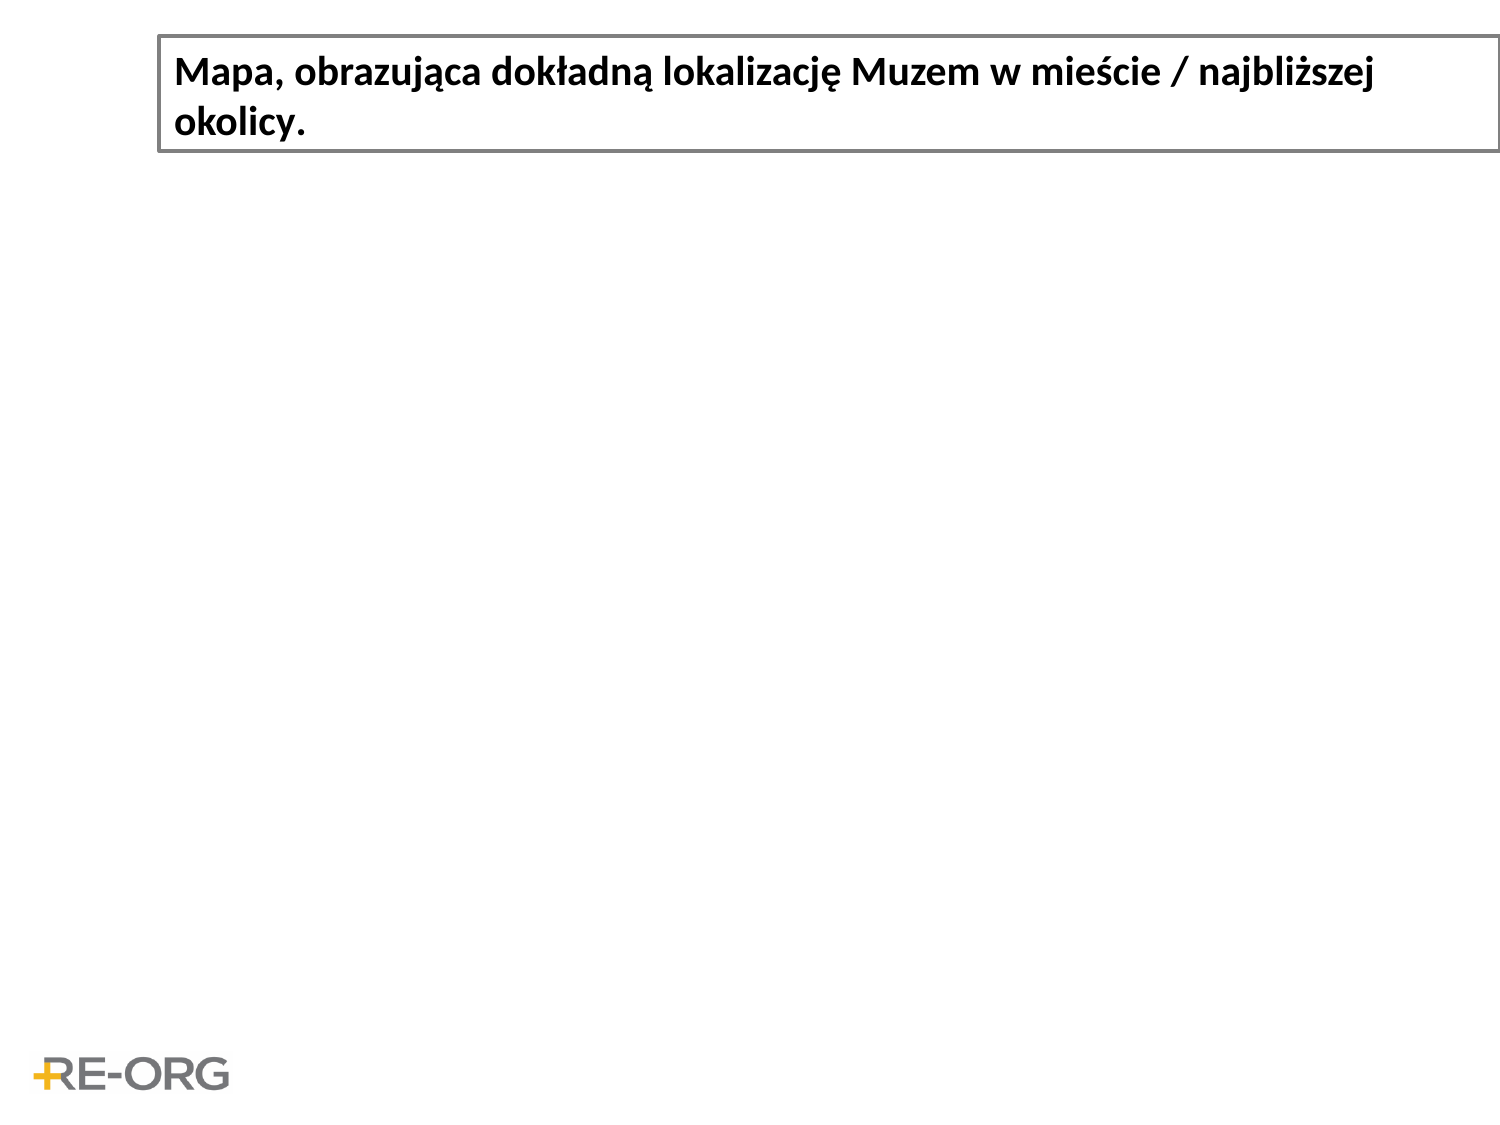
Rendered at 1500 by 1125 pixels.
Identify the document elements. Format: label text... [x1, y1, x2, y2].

picture [29, 1050, 233, 1095]
text_box Mapa, obrazująca dokładną lokalizację Muzem w mieście / najbliższej okolicy. [157, 34, 1500, 153]
